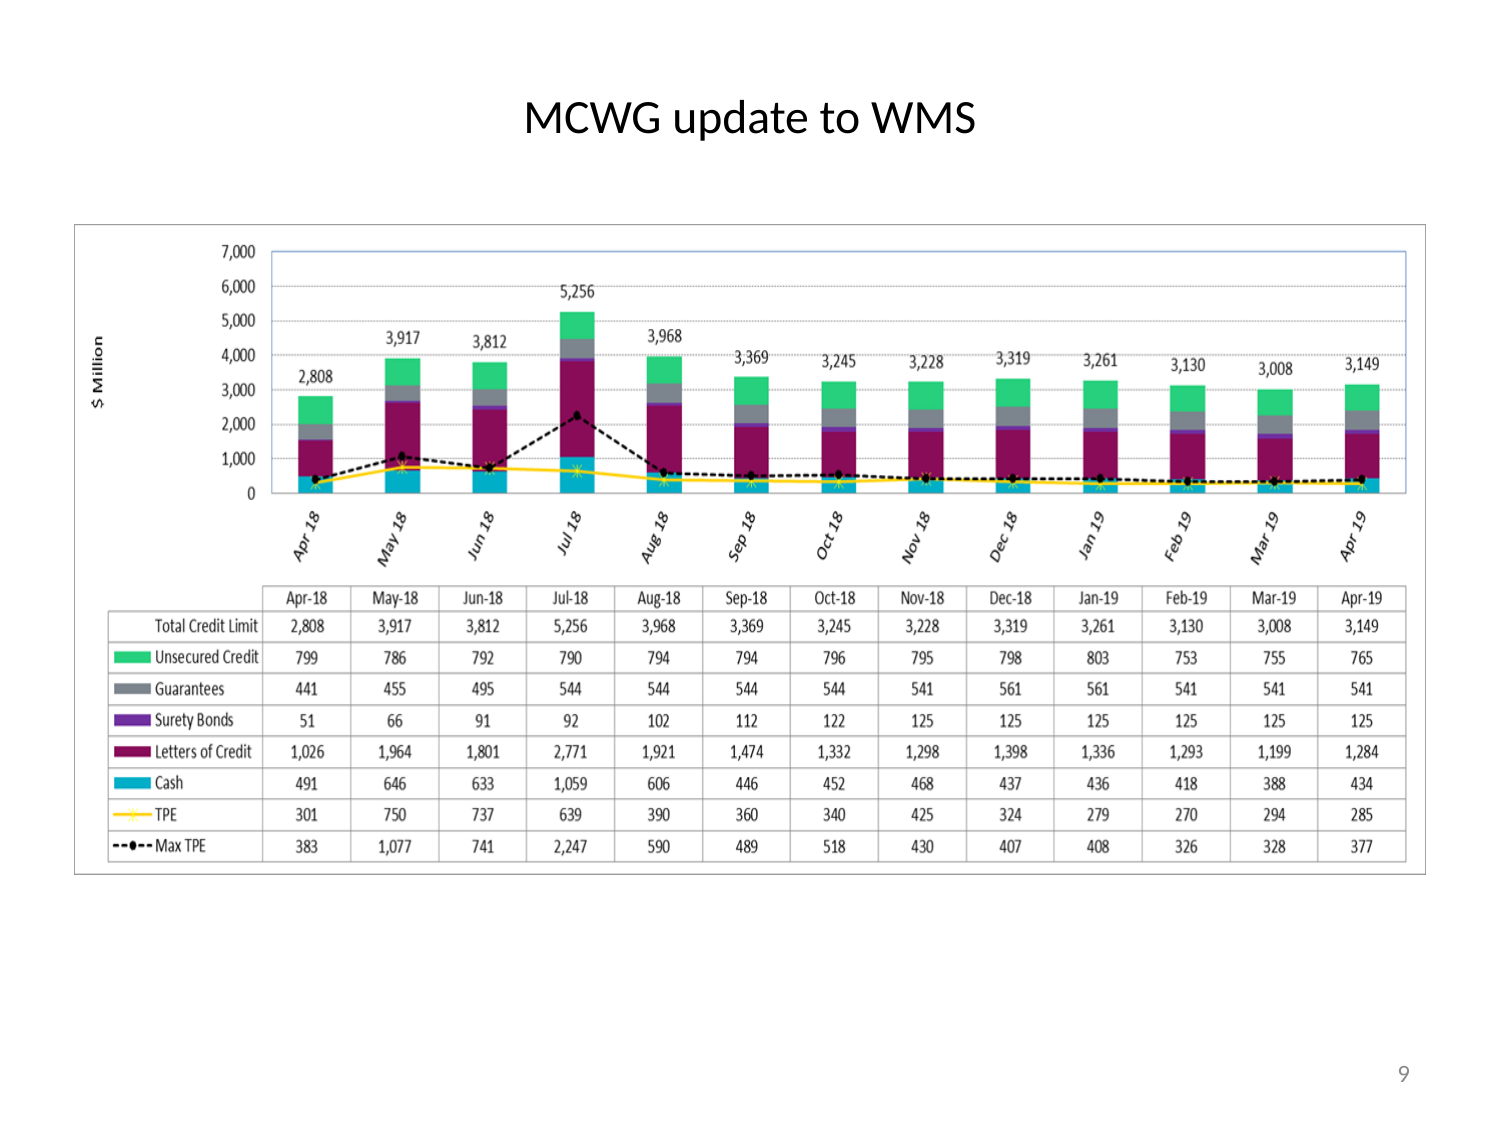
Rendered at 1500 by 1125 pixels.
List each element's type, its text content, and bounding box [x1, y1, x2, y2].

slide_number 9 [1074, 1042, 1425, 1103]
picture [74, 224, 1426, 876]
list [87, 187, 1438, 1050]
title MCWG update to WMS [74, 78, 1425, 151]
